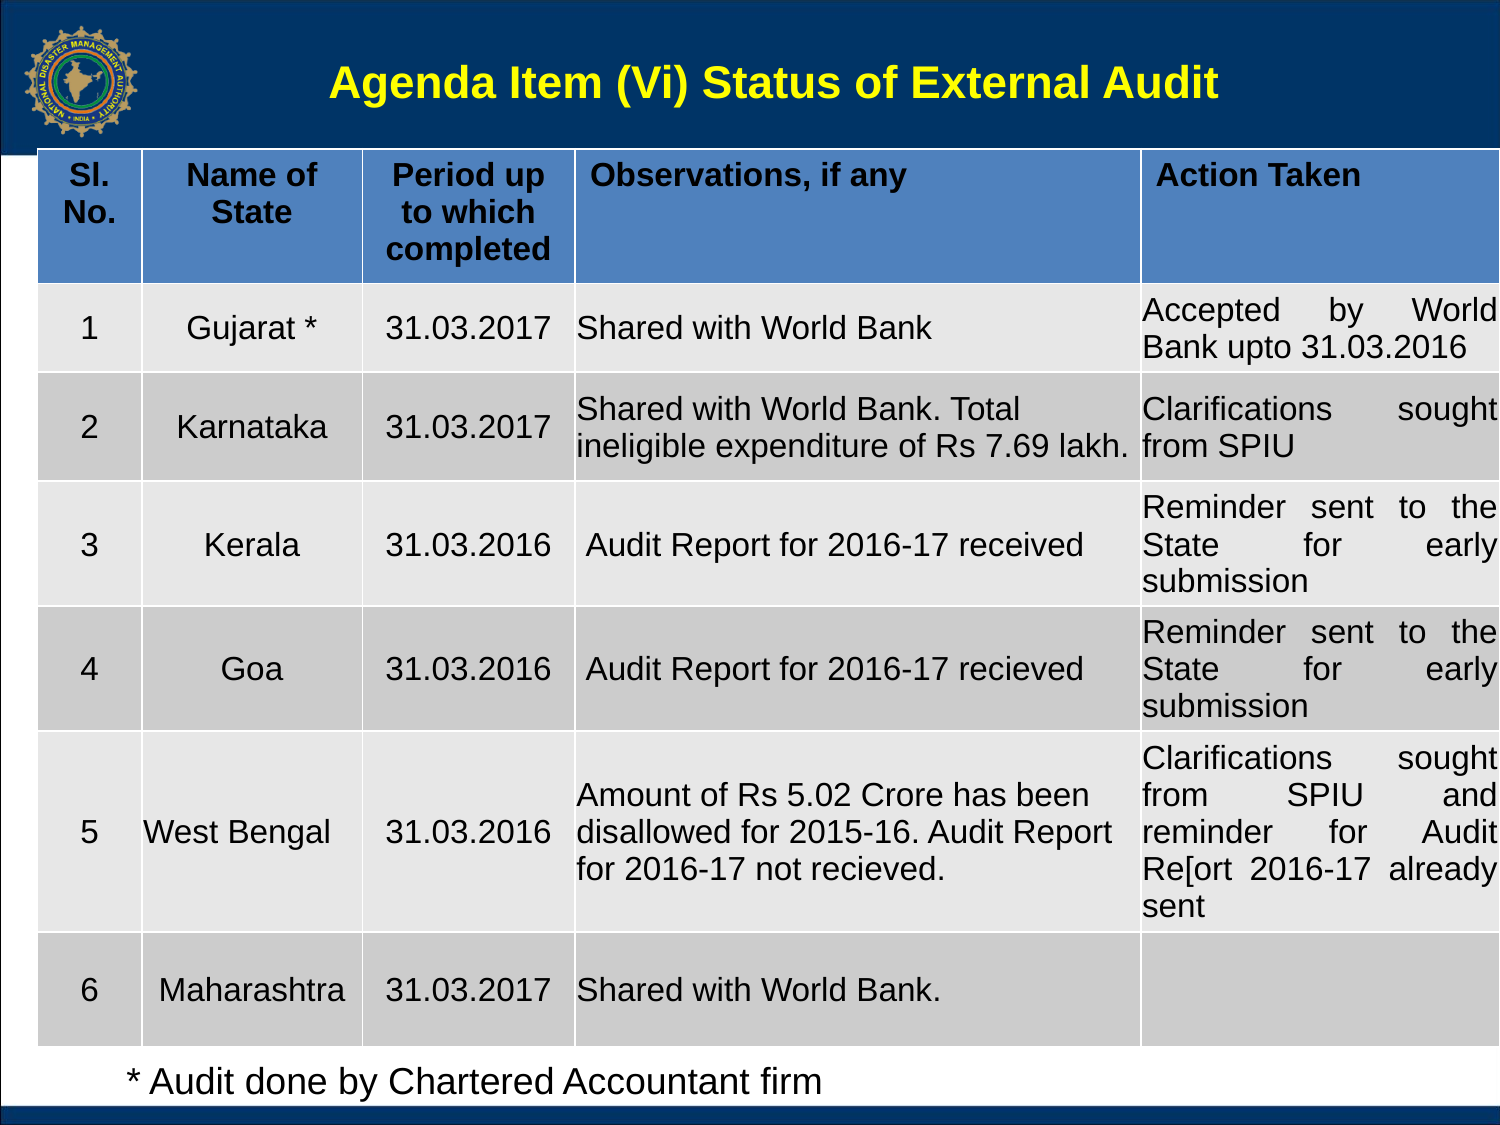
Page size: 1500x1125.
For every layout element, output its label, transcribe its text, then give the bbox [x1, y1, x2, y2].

table_cell [1142, 933, 1499, 1046]
table_header Period up to which completed [363, 150, 574, 283]
table_cell Clarifications sought from SPIU [1142, 373, 1499, 480]
picture [0, 0, 1500, 1125]
table_cell Shared with World Bank. [576, 933, 1140, 1046]
table_cell Reminder sent to the State for early submission [1142, 482, 1499, 605]
table_cell 3 [38, 482, 141, 605]
table_cell West Bengal [143, 732, 362, 931]
table_cell Audit Report for 2016-17 recieved [576, 607, 1140, 730]
text_box Agenda Item (Vi) Status of External Audit [87, 0, 1463, 115]
table_cell 1 [38, 284, 141, 371]
table_cell 2 [38, 373, 141, 480]
table_cell 31.03.2017 [363, 284, 574, 371]
table_cell Karnataka [143, 373, 362, 480]
table_cell Clarifications sought from SPIU and reminder for Audit Re[ort 2016-17 already sent [1142, 732, 1499, 931]
table_cell 31.03.2016 [363, 607, 574, 730]
table_cell Shared with World Bank. Total ineligible expenditure of Rs 7.69 lakh. [576, 373, 1140, 480]
table_cell Audit Report for 2016-17 received [576, 482, 1140, 605]
table_cell Kerala [143, 482, 362, 605]
table_cell Goa [143, 607, 362, 730]
table_cell 31.03.2017 [363, 373, 574, 480]
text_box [24, 24, 138, 138]
table_header Observations, if any [576, 150, 1140, 283]
table_cell Accepted by World Bank upto 31.03.2016 [1142, 284, 1499, 371]
table_cell 31.03.2016 [363, 482, 574, 605]
table_cell Reminder sent to the State for early submission [1142, 607, 1499, 730]
table_header Name of State [143, 150, 362, 283]
table_header Action Taken [1142, 150, 1499, 283]
table_cell Shared with World Bank [576, 284, 1140, 371]
table_cell Gujarat * [143, 284, 362, 371]
table_header Sl. No. [38, 150, 141, 283]
text_box * Audit done by Chartered Accountant firm [111, 1049, 839, 1110]
table_cell 6 [38, 933, 141, 1046]
table_cell Amount of Rs 5.02 Crore has been disallowed for 2015-16. Audit Report for 2016-17 not recieved. [576, 732, 1140, 931]
table_cell 5 [38, 732, 141, 931]
table_cell 31.03.2016 [363, 732, 574, 931]
table_cell 31.03.2017 [363, 933, 574, 1046]
table_cell 4 [38, 607, 141, 730]
table_cell Maharashtra [143, 933, 362, 1046]
